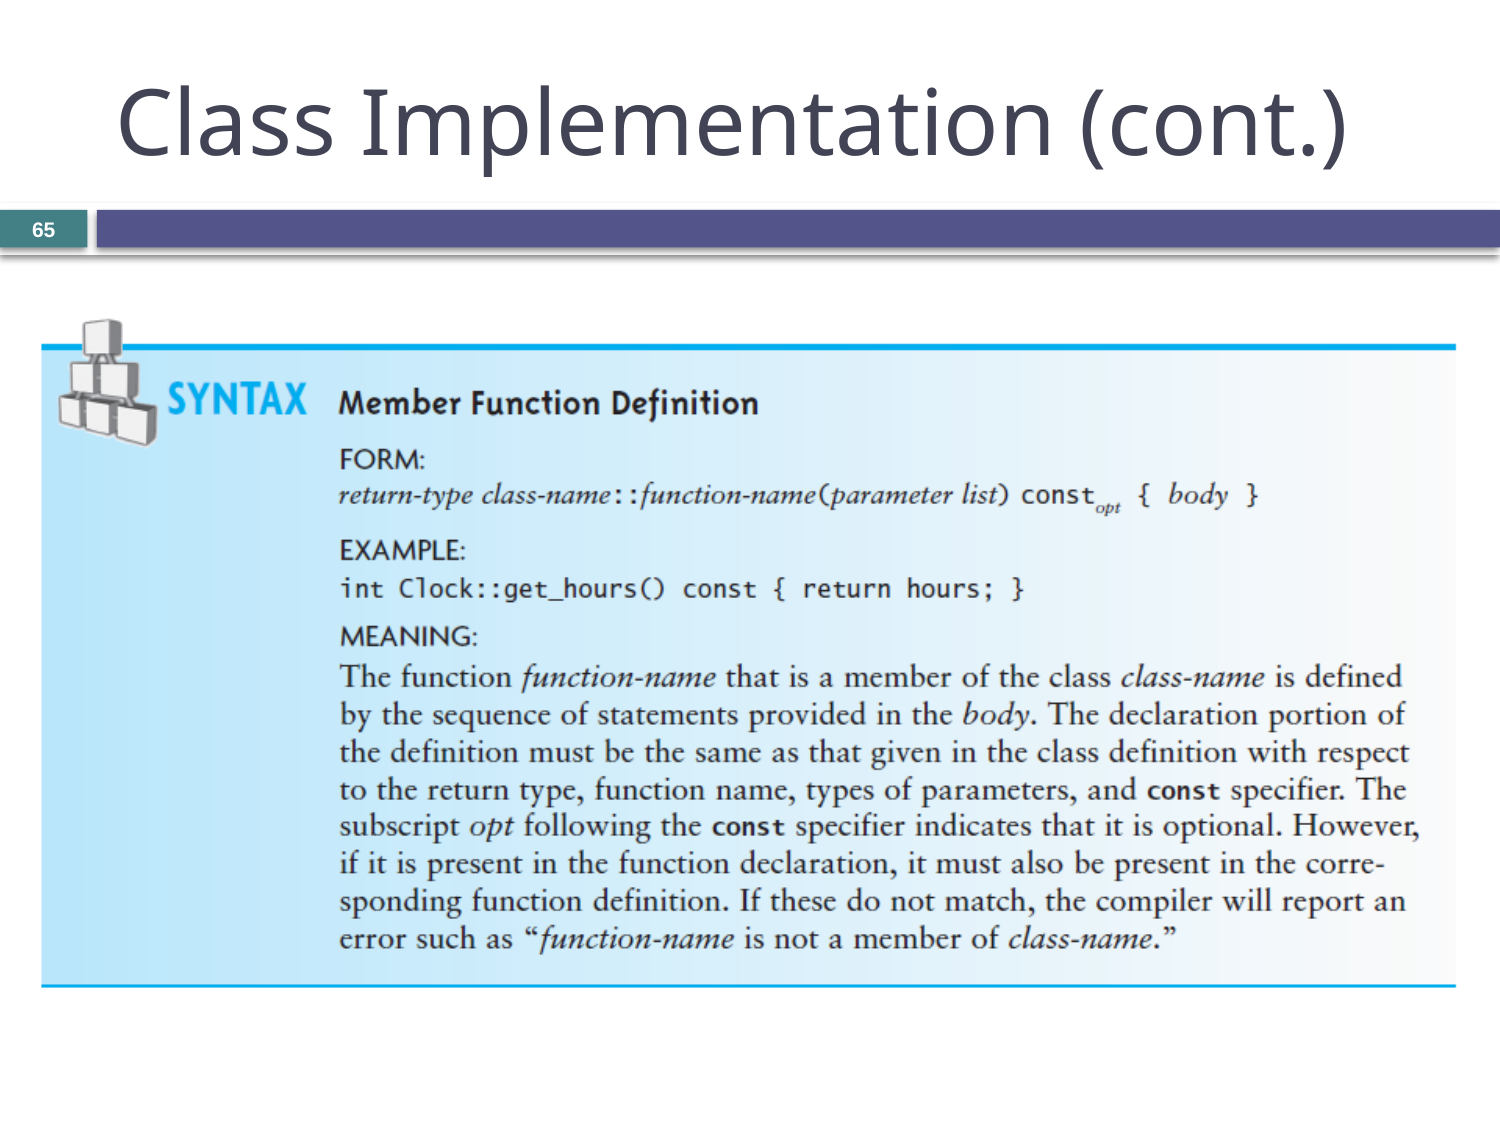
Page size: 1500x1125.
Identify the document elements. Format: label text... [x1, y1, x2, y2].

picture [37, 316, 1476, 991]
title Class Implementation (cont.) [100, 37, 1439, 201]
slide_number 65 [0, 208, 88, 249]
